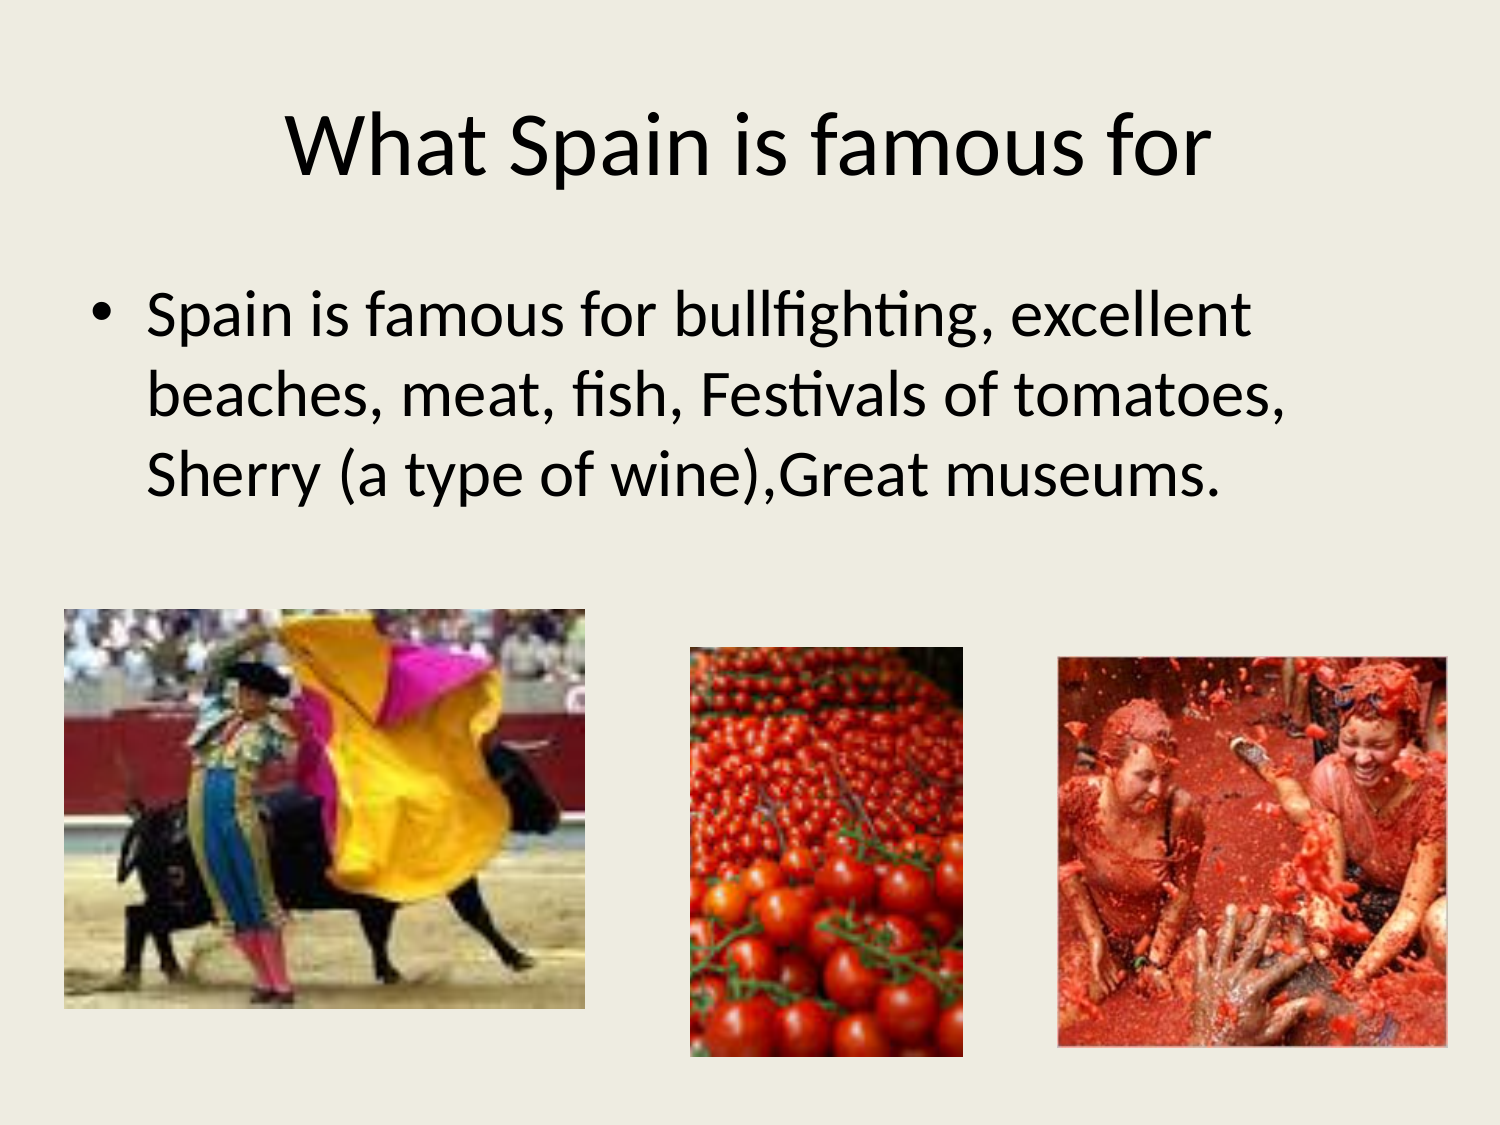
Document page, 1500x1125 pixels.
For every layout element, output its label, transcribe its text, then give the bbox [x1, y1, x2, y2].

title What Spain is famous for [74, 44, 1426, 233]
picture [64, 609, 585, 1009]
list Spain is famous for bullfighting, excellent beaches, meat, fish, Festivals of tomatoes, Sherry (a type of wine),Great museums. [74, 262, 1426, 1006]
picture [690, 647, 963, 1057]
picture [1056, 656, 1448, 1048]
